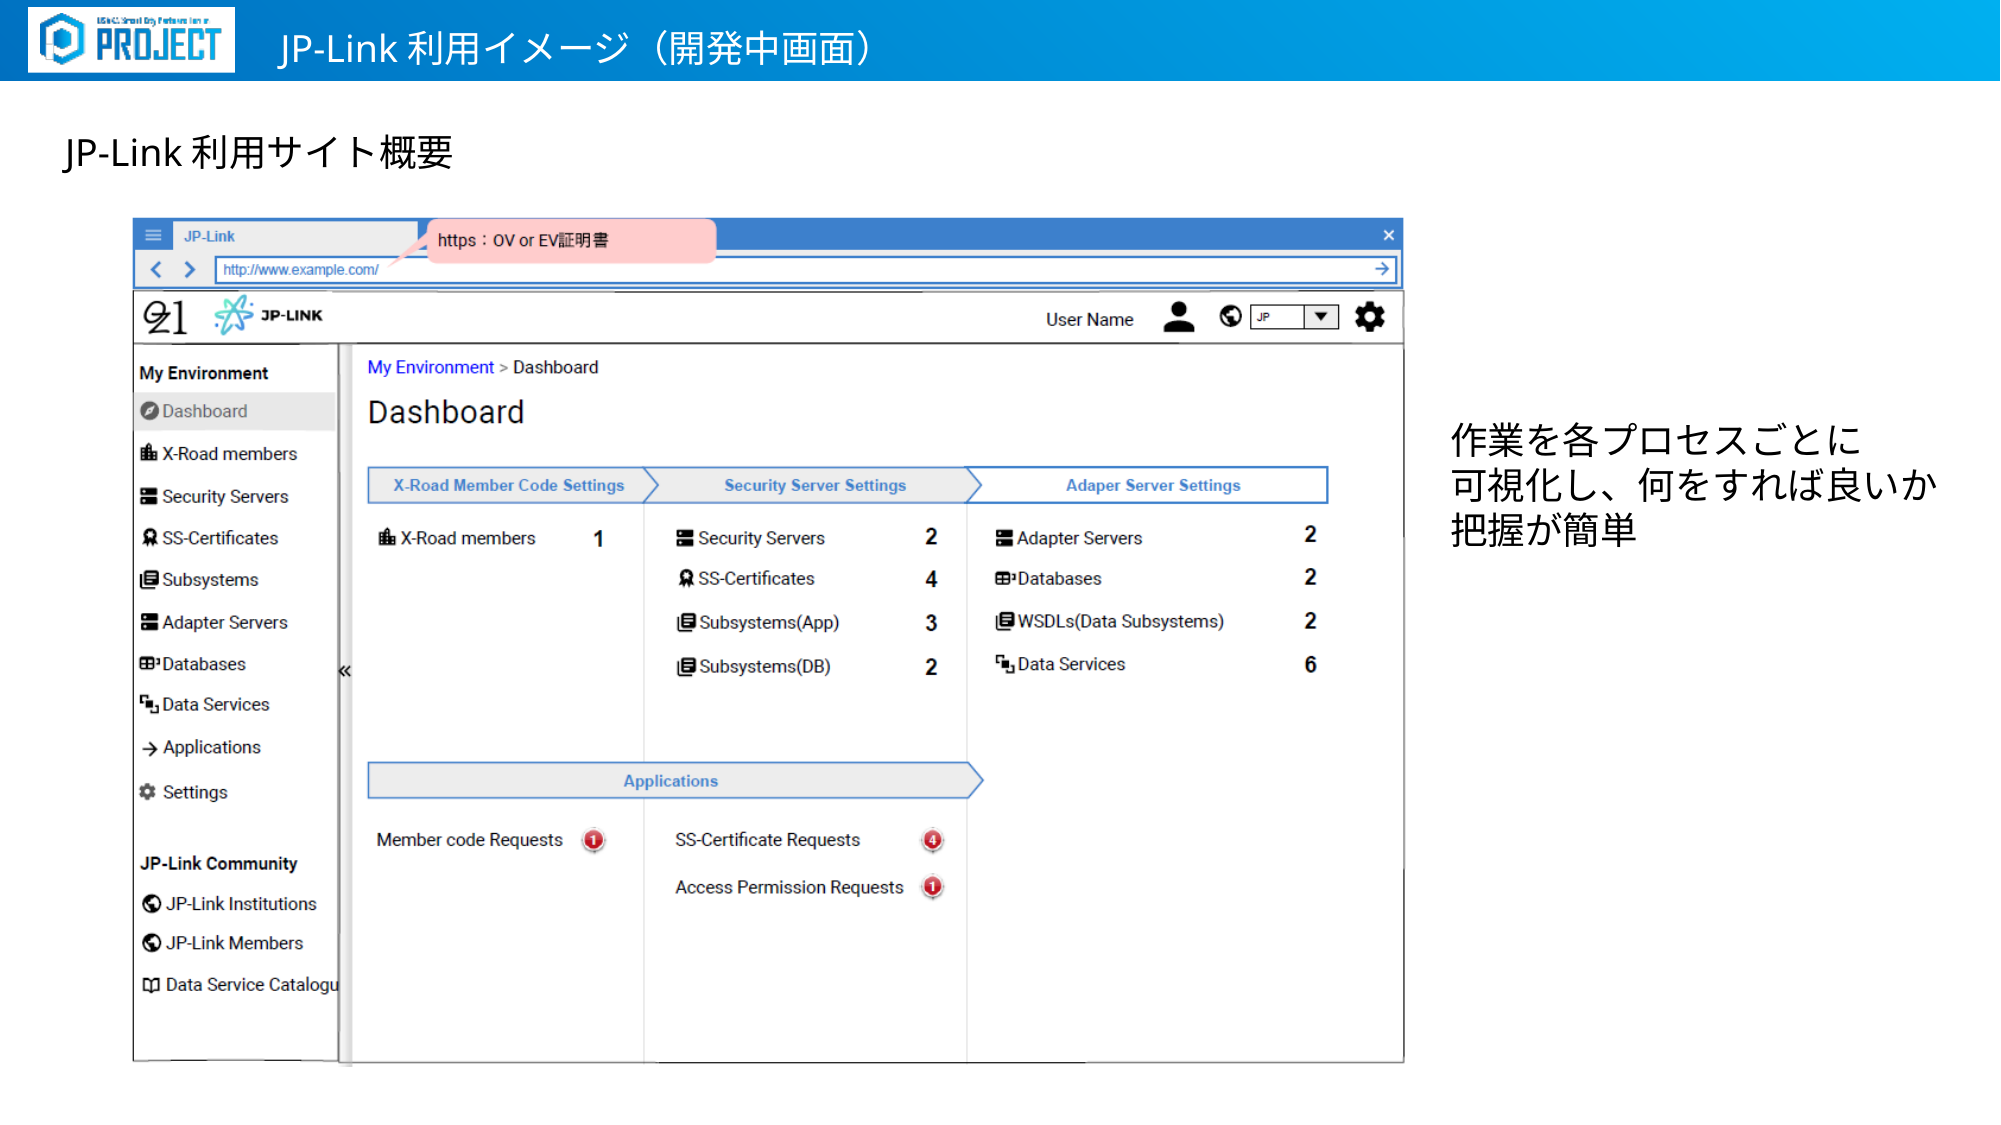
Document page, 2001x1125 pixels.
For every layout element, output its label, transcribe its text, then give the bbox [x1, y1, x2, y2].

text_box JP-Link利用イメージ（開発中画面） [265, 17, 909, 77]
picture [40, 13, 223, 71]
text_box JP-Link利用サイト概要 [50, 121, 470, 182]
text_box 作業を各プロセスごとに 可視化し、何をすれば良いか 把握が簡単 [1435, 409, 1953, 560]
picture [115, 210, 1418, 1072]
